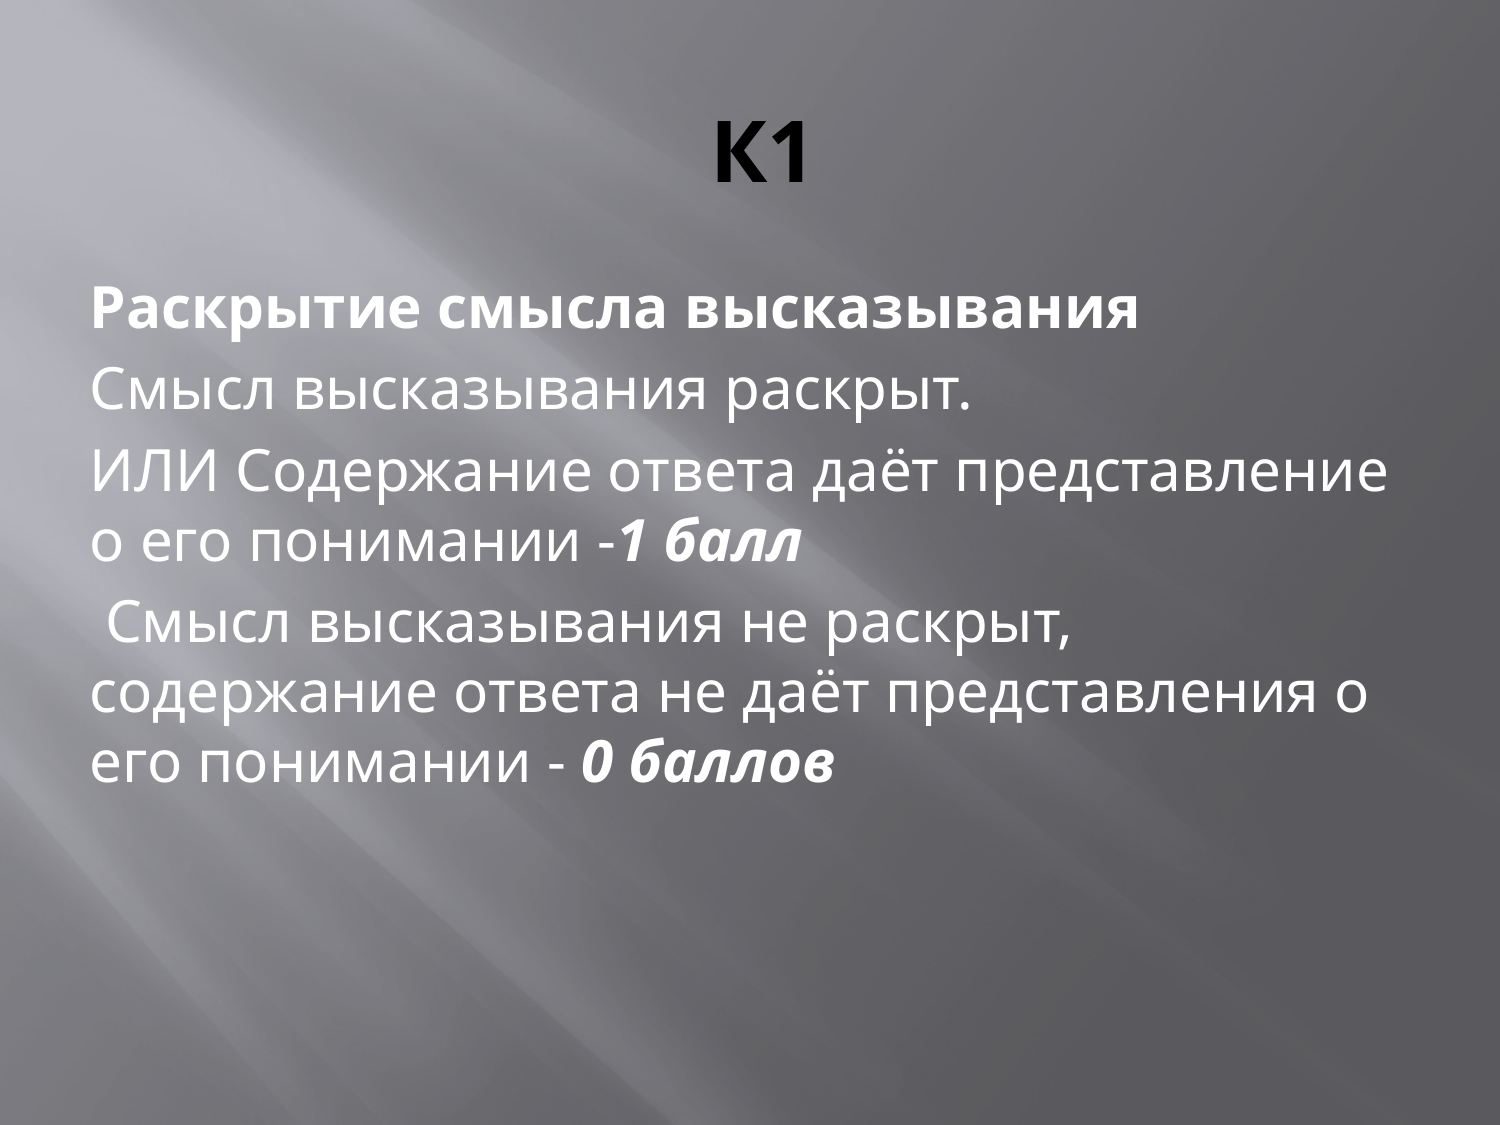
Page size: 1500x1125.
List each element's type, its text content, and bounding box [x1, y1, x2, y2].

list Раскрытие смысла высказывания Смысл высказывания раскрыт. ИЛИ Содержание ответа даёт представление о его понимании -1 балл Смысл высказывания не раскрыт, содержание ответа не даёт представления о его понимании - 0 баллов [75, 262, 1425, 1035]
title К1 [88, 54, 1439, 243]
